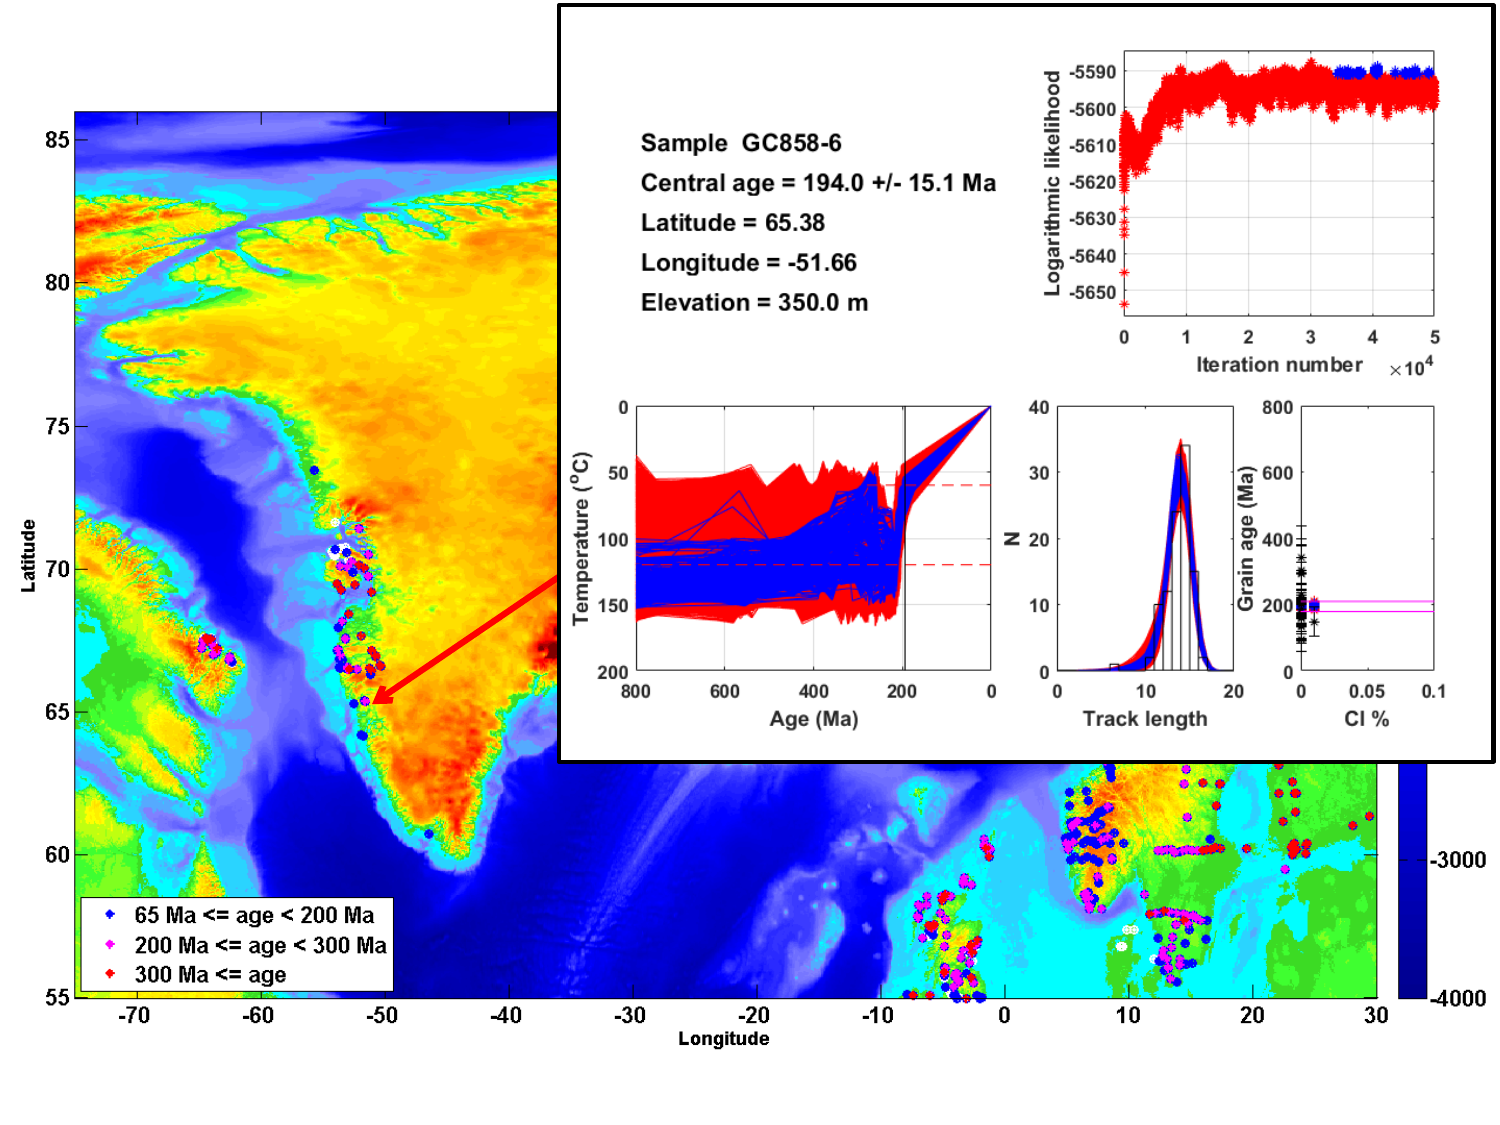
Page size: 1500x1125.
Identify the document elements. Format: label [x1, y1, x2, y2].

picture [0, 6, 1500, 1118]
text_box [371, 573, 555, 705]
